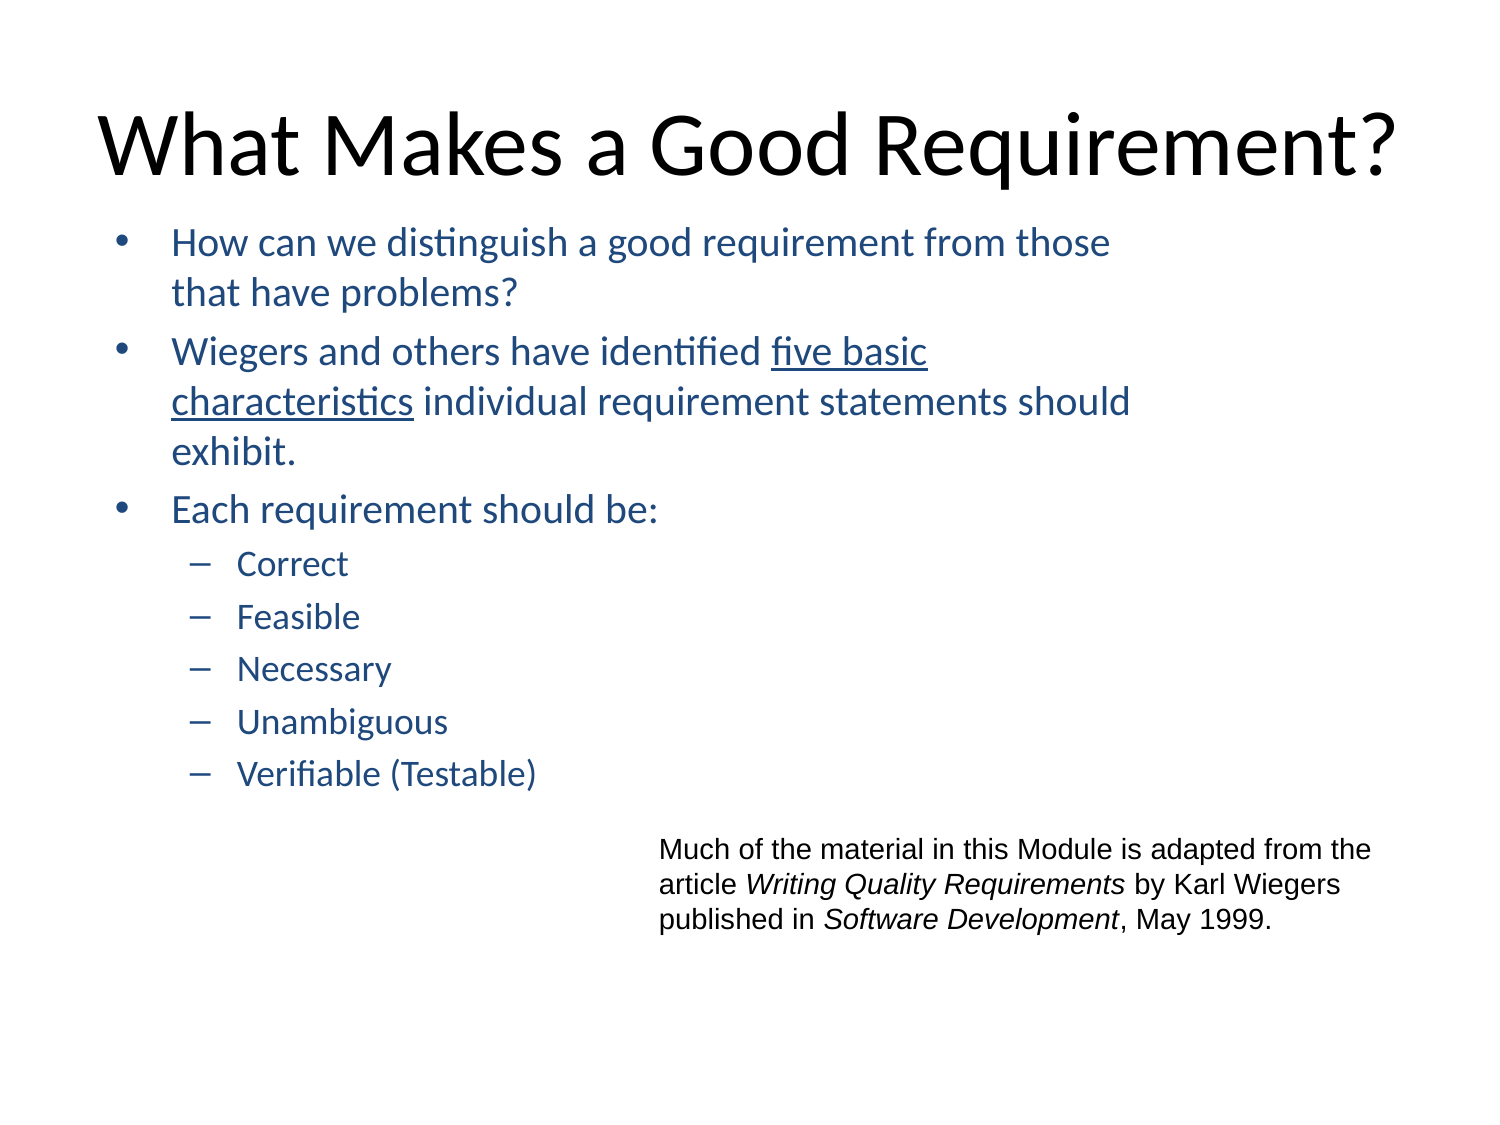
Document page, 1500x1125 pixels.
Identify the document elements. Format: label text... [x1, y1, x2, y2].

text_box Much of the material in this Module is adapted from the article Writing Quality Requirements by Karl Wiegers published in Software Development, May 1999. [644, 822, 1425, 943]
title What Makes a Good Requirement? [75, 45, 1425, 233]
list How can we distinguish a good requirement from those that have problems? Wiegers and others have identified five basic characteristics individual requirement statements should exhibit. Each requirement should be: Correct Feasible Necessary Unambiguous Verifiable (Testable) [99, 233, 1191, 883]
